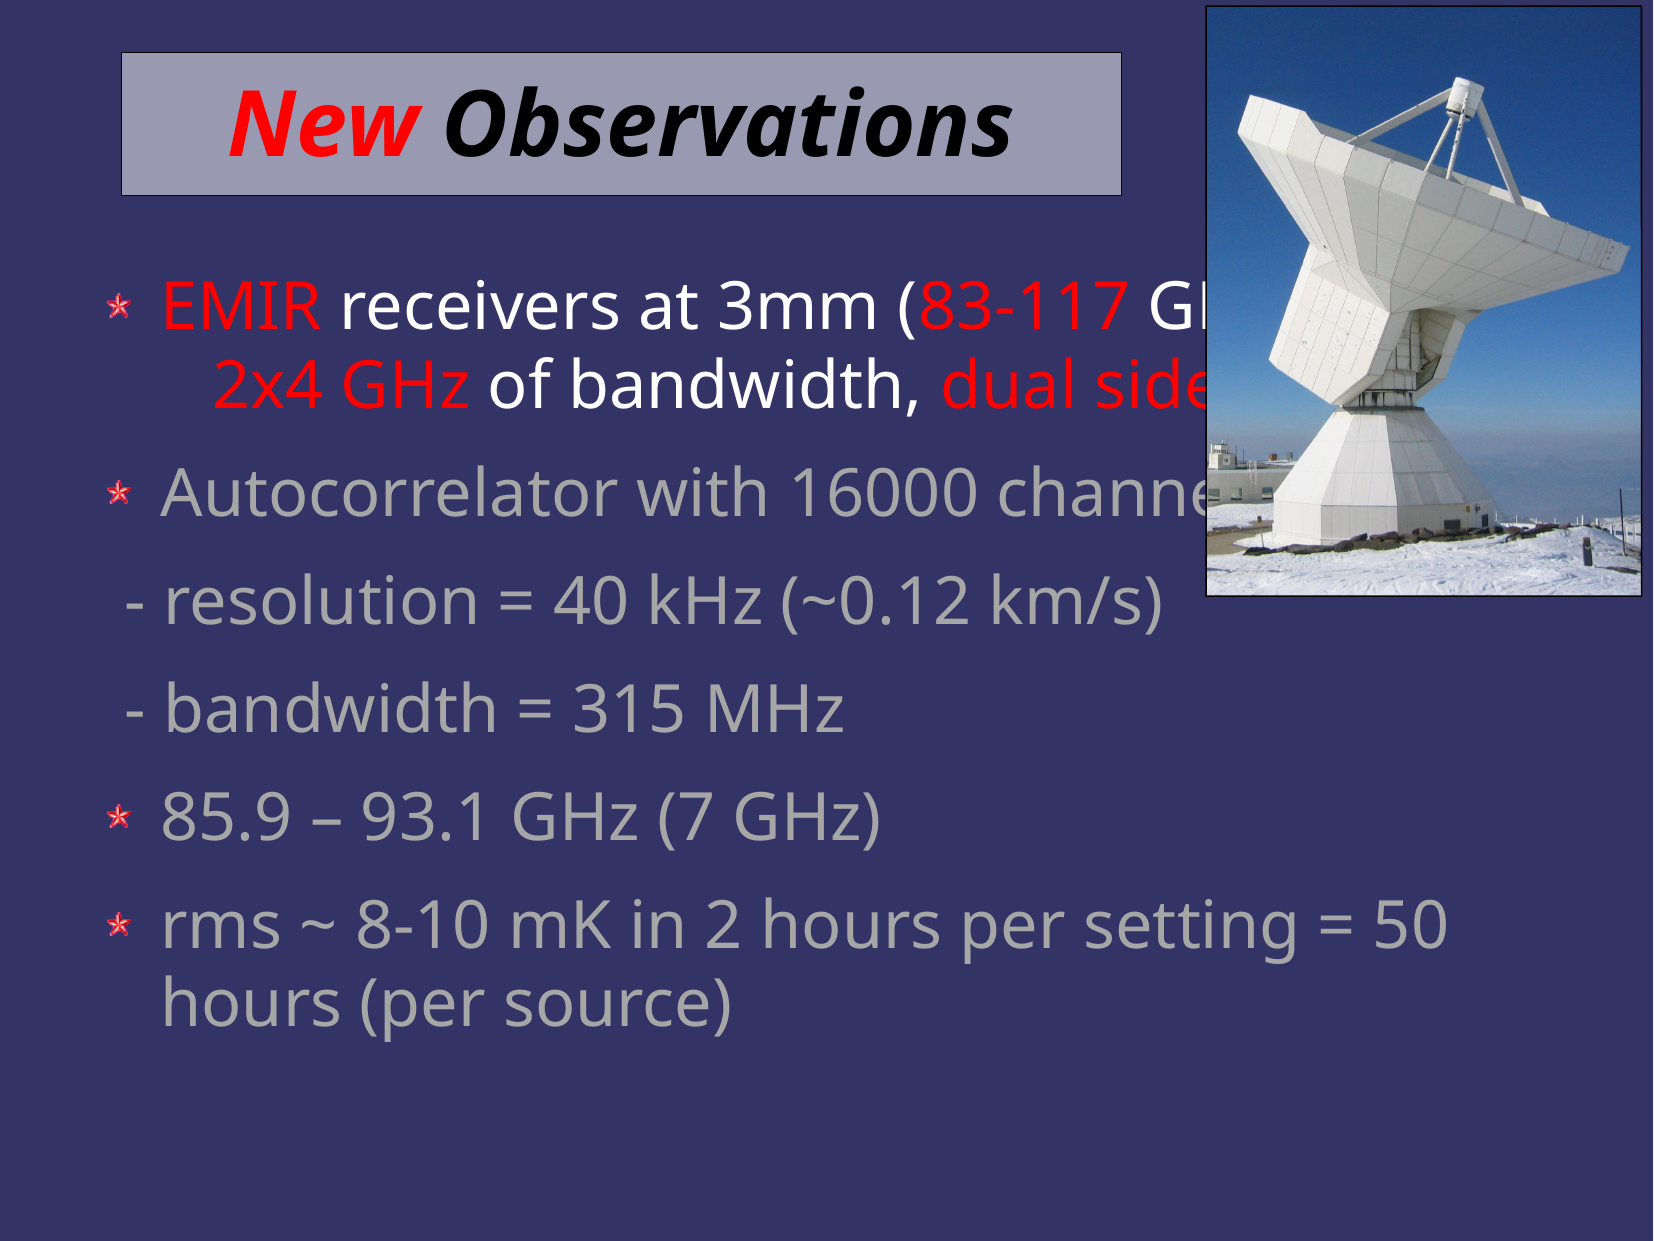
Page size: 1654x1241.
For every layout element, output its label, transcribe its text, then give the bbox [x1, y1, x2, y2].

title New Observations [121, 52, 1122, 196]
list EMIR receivers at 3mm (83-117 GHz; 2x4 GHz of bandwidth, dual sideband) Autocorrelator with 16000 channels - resolution = 40 kHz (~0.12 km/s) - bandwidth = 315 MHz 85.9 – 93.1 GHz (7 GHz) rms ~ 8-10 mK in 2 hours per setting = 50 hours (per source) [89, 265, 1595, 1117]
picture [107, 293, 131, 318]
picture [107, 912, 131, 936]
picture [107, 804, 131, 828]
picture [107, 480, 131, 504]
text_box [1205, 5, 1642, 597]
